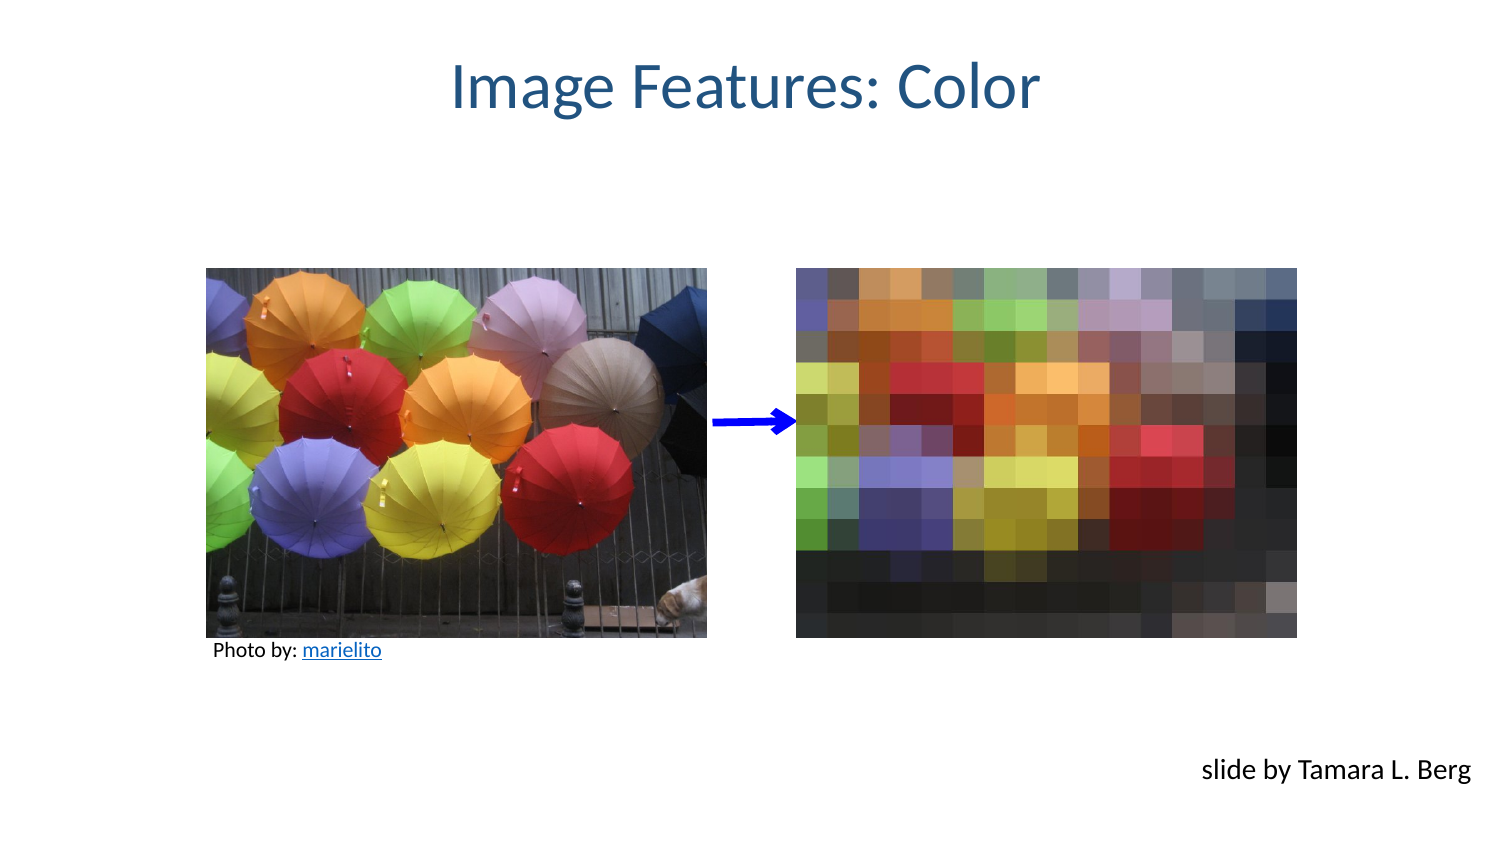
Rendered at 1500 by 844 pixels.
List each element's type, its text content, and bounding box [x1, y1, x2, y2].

text_box slide by Tamara L. Berg [1194, 743, 1480, 793]
picture [796, 268, 1297, 638]
text_box Image Features: Color [0, 42, 1500, 138]
text_box Photo by: marielito [198, 628, 398, 669]
picture [206, 268, 707, 638]
